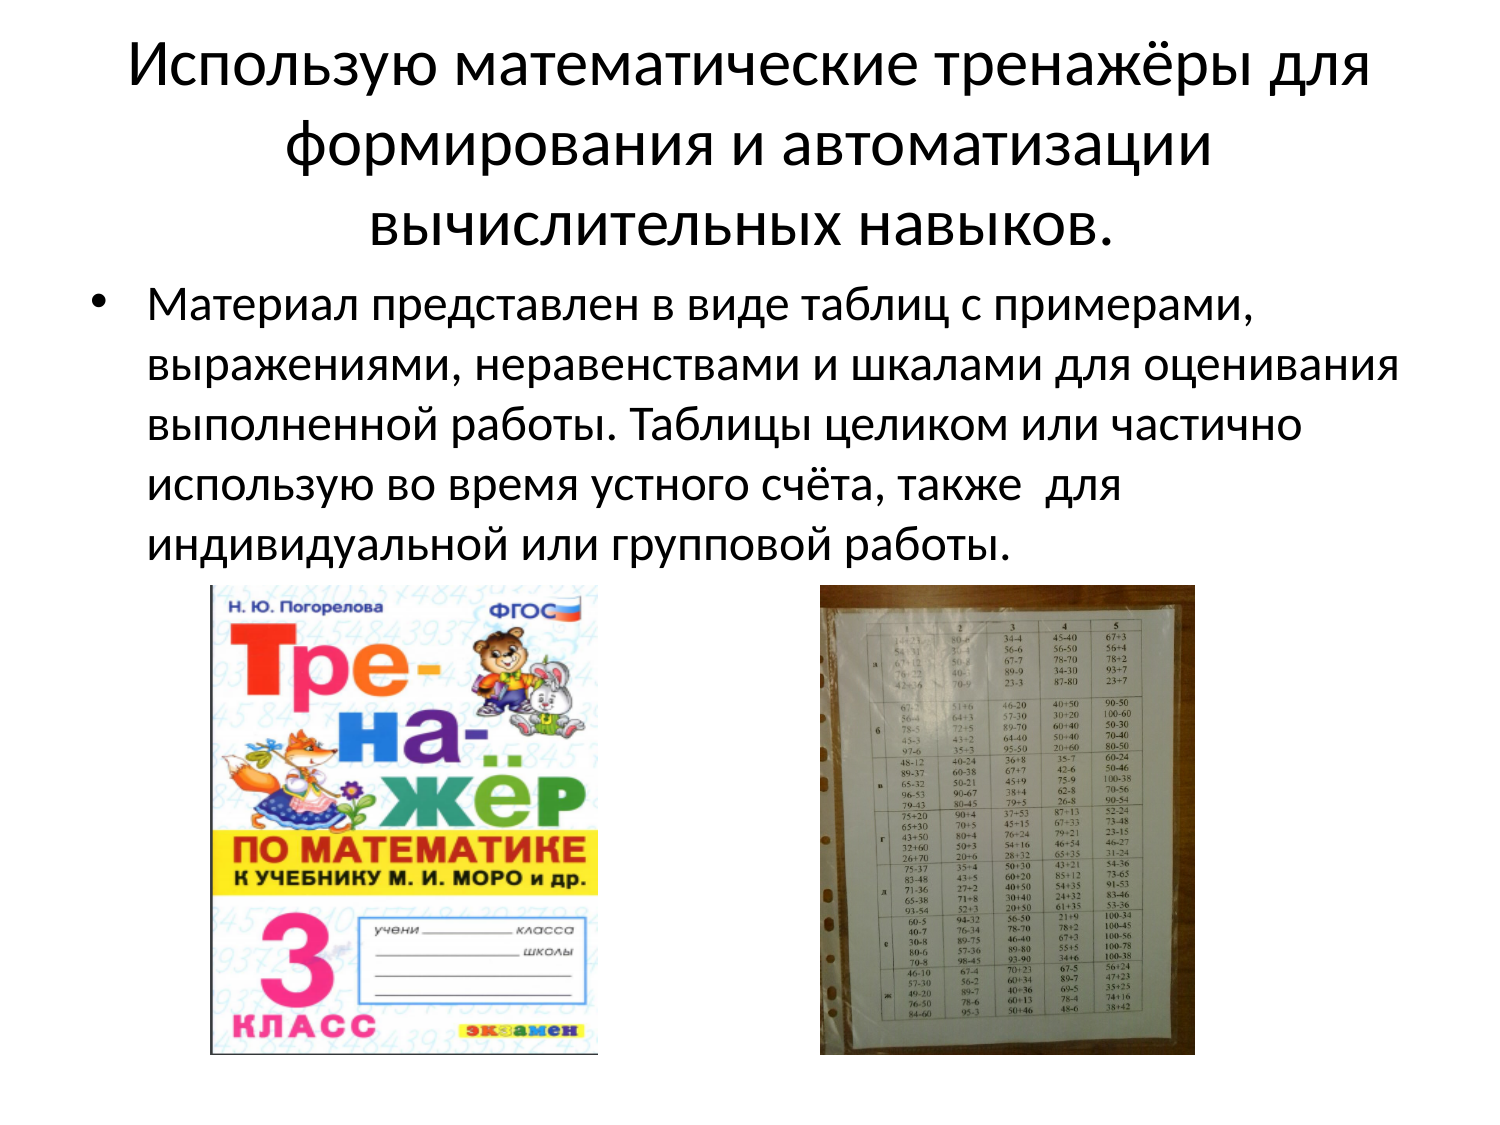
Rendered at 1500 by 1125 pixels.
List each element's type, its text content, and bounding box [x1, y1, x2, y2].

title Использую математические тренажёры для формирования и автоматизации вычислительных навыков. [75, 45, 1425, 233]
picture [820, 585, 1195, 1055]
list Материал представлен в виде таблиц с примерами, выражениями, неравенствами и шкалами для оценивания выполненной работы. Таблицы целиком или частично использую во время устного счёта, также для индивидуальной или групповой работы. [75, 262, 1425, 1079]
picture [210, 585, 598, 1055]
